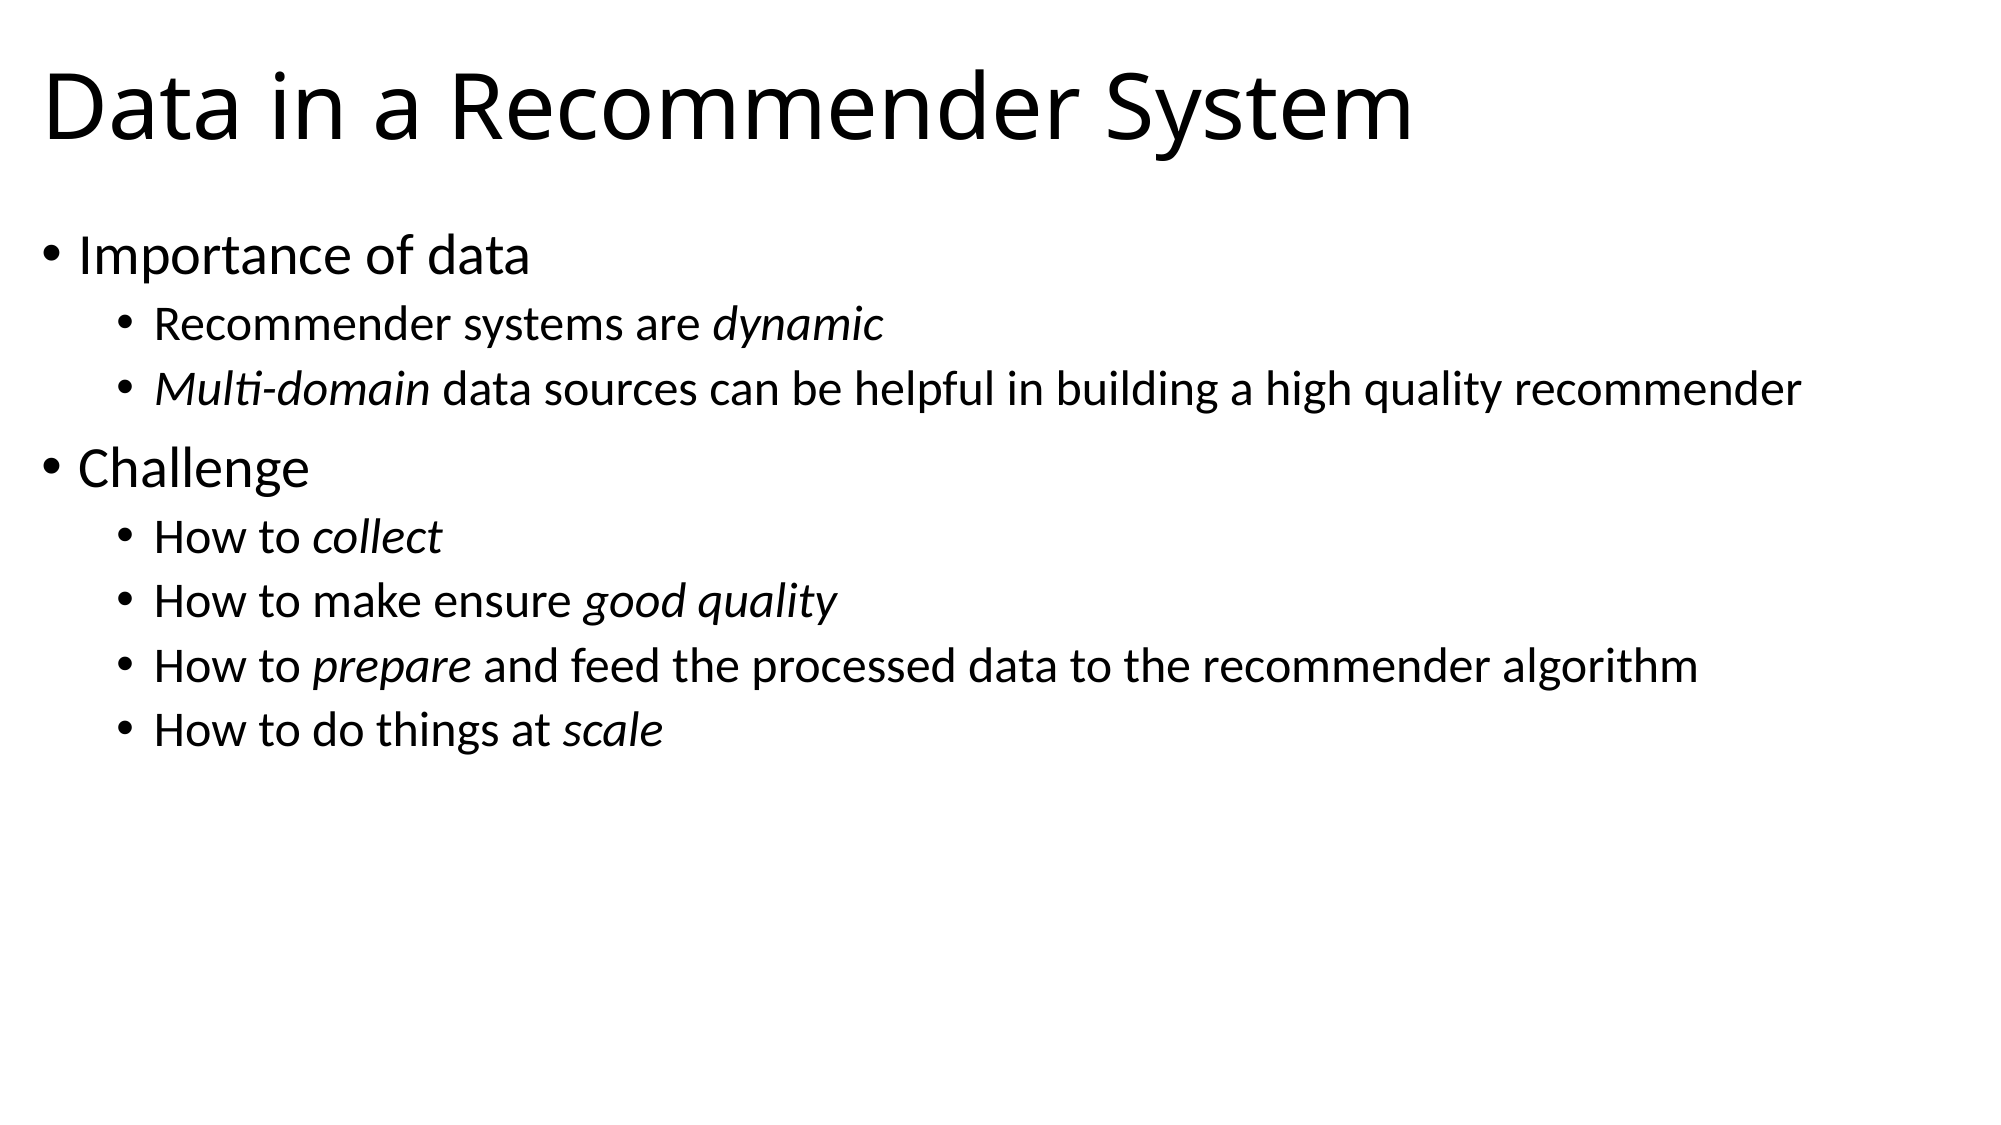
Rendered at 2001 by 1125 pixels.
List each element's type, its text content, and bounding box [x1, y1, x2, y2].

title Data in a Recommender System [26, 22, 1976, 198]
list Importance of data Recommender systems are dynamic Multi-domain data sources can be helpful in building a high quality recommender Challenge How to collect How to make ensure good quality How to prepare and feed the processed data to the recommender algorithm How to do things at scale [26, 216, 1976, 1014]
